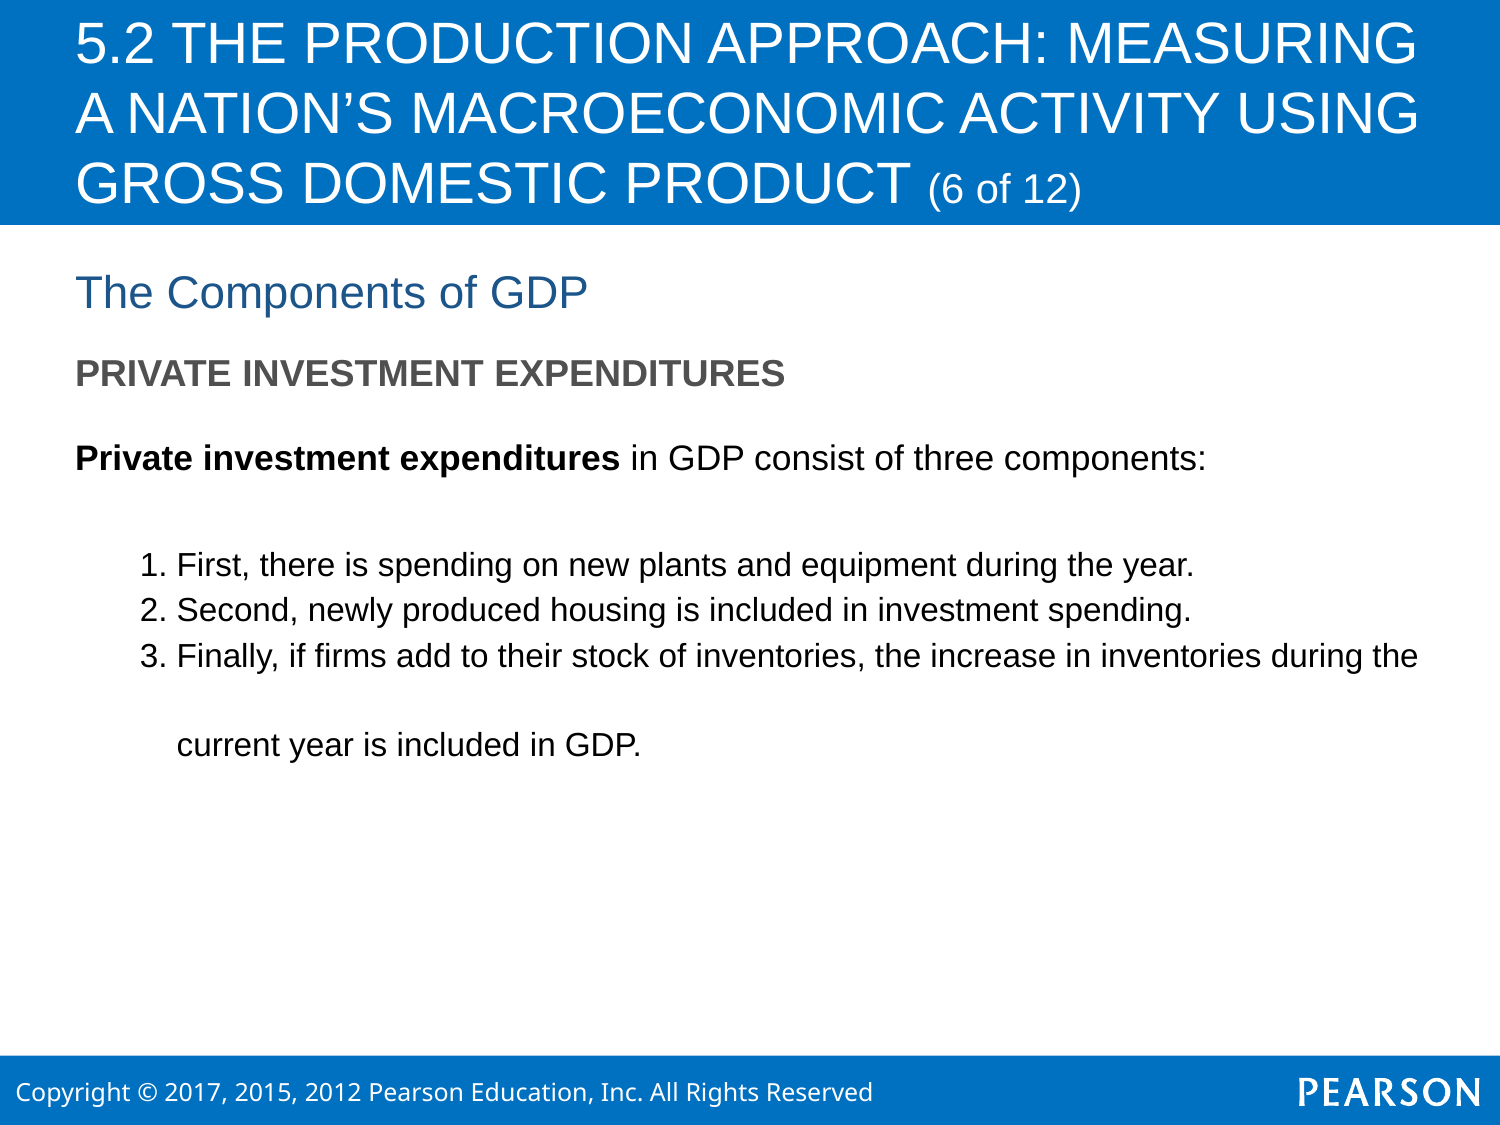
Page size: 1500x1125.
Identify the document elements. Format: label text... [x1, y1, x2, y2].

list The Components of GDP PRIVATE INVESTMENT EXPENDITURES Private investment expenditures in GDP consist of three components: 1. First, there is spending on new plants and equipment during the year. 2. Second, newly produced housing is included in investment spending. 3. Finally, if firms add to their stock of inventories, the increase in inventories during the current year is included in GDP. [75, 262, 1425, 1005]
title 5.2 THE PRODUCTION APPROACH: MEASURING A NATION’S MACROECONOMIC ACTIVITY USING GROSS DOMESTIC PRODUCT (6 of 12) [75, 11, 1425, 216]
